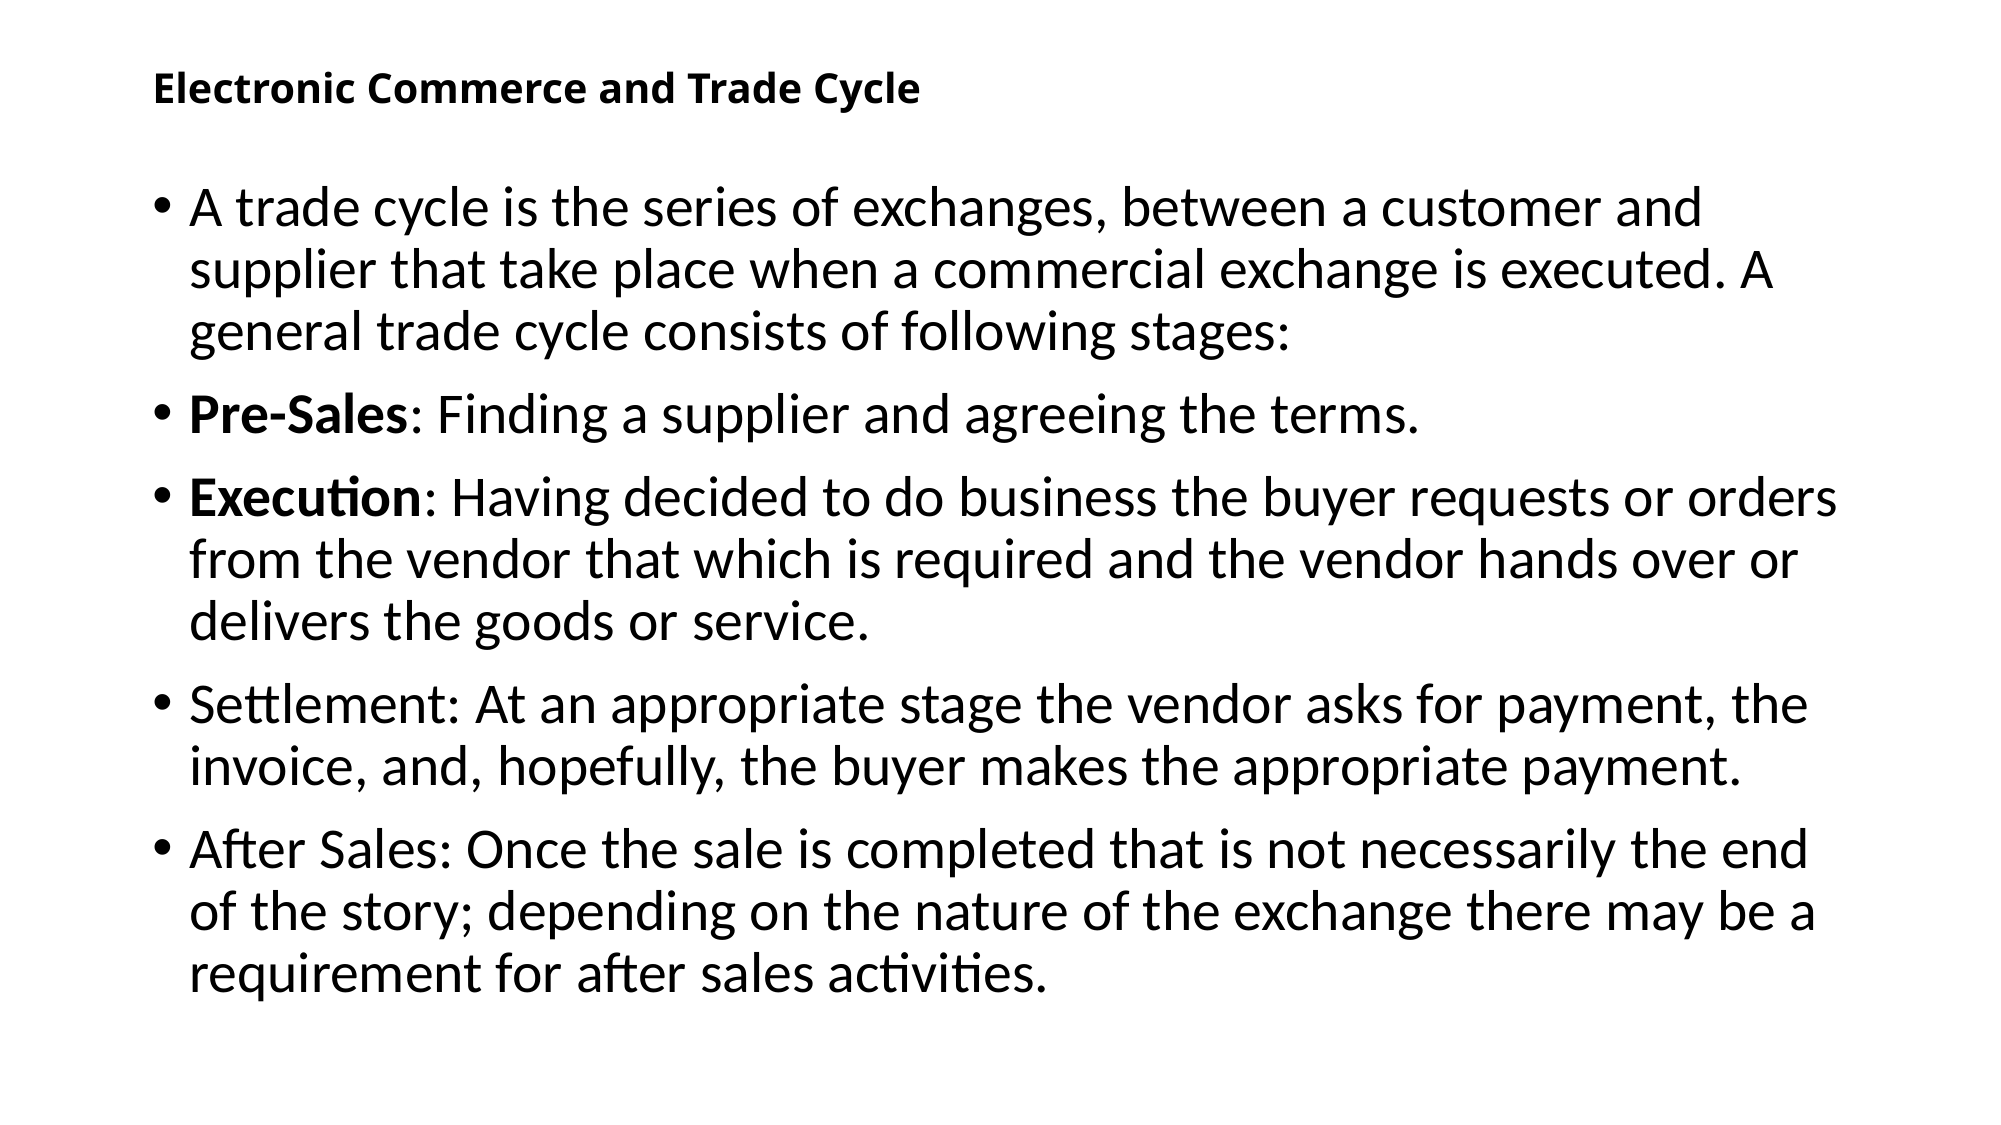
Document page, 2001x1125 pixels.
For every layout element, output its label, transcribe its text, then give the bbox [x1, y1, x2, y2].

list A trade cycle is the series of exchanges, between a customer and supplier that take place when a commercial exchange is executed. A general trade cycle consists of following stages: Pre-Sales: Finding a supplier and agreeing the terms. Execution: Having decided to do business the buyer requests or orders from the vendor that which is required and the vendor hands over or delivers the goods or service. Settlement: At an appropriate stage the vendor asks for payment, the invoice, and, hopefully, the buyer makes the appropriate payment. After Sales: Once the sale is completed that is not necessarily the end of the story; depending on the nature of the exchange there may be a requirement for after sales activities. [137, 169, 1863, 1014]
title Electronic Commerce and Trade Cycle [137, 59, 1863, 169]
